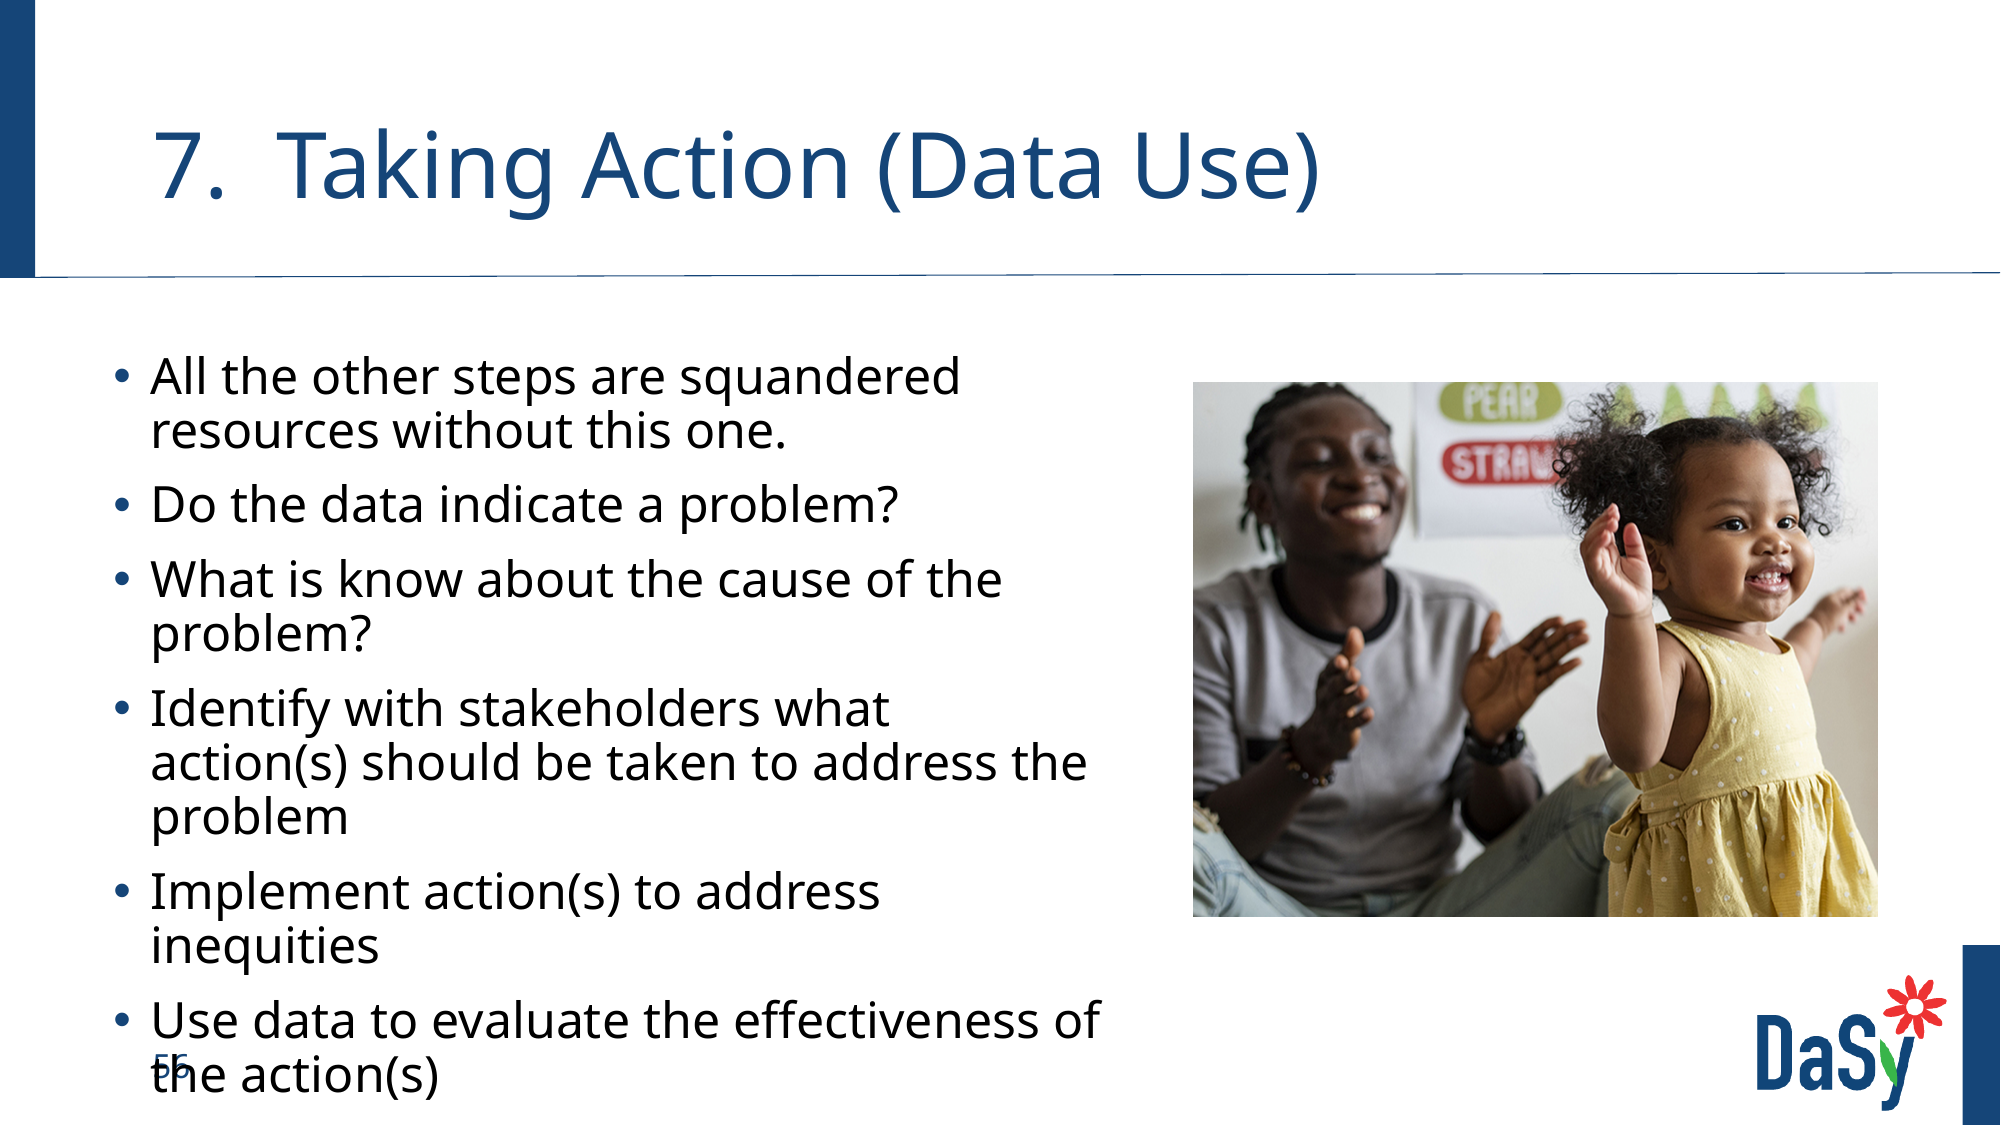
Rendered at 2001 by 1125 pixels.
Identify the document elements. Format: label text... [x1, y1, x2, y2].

picture [1193, 382, 1878, 917]
picture [1757, 975, 1947, 1111]
title 7. Taking Action (Data Use) [137, 59, 1863, 278]
list All the other steps are squandered resources without this one. Do the data indicate a problem? What is know about the cause of the problem? Identify with stakeholders what action(s) should be taken to address the problem Implement action(s) to address inequities Use data to evaluate the effectiveness of the action(s) [98, 343, 1117, 1058]
